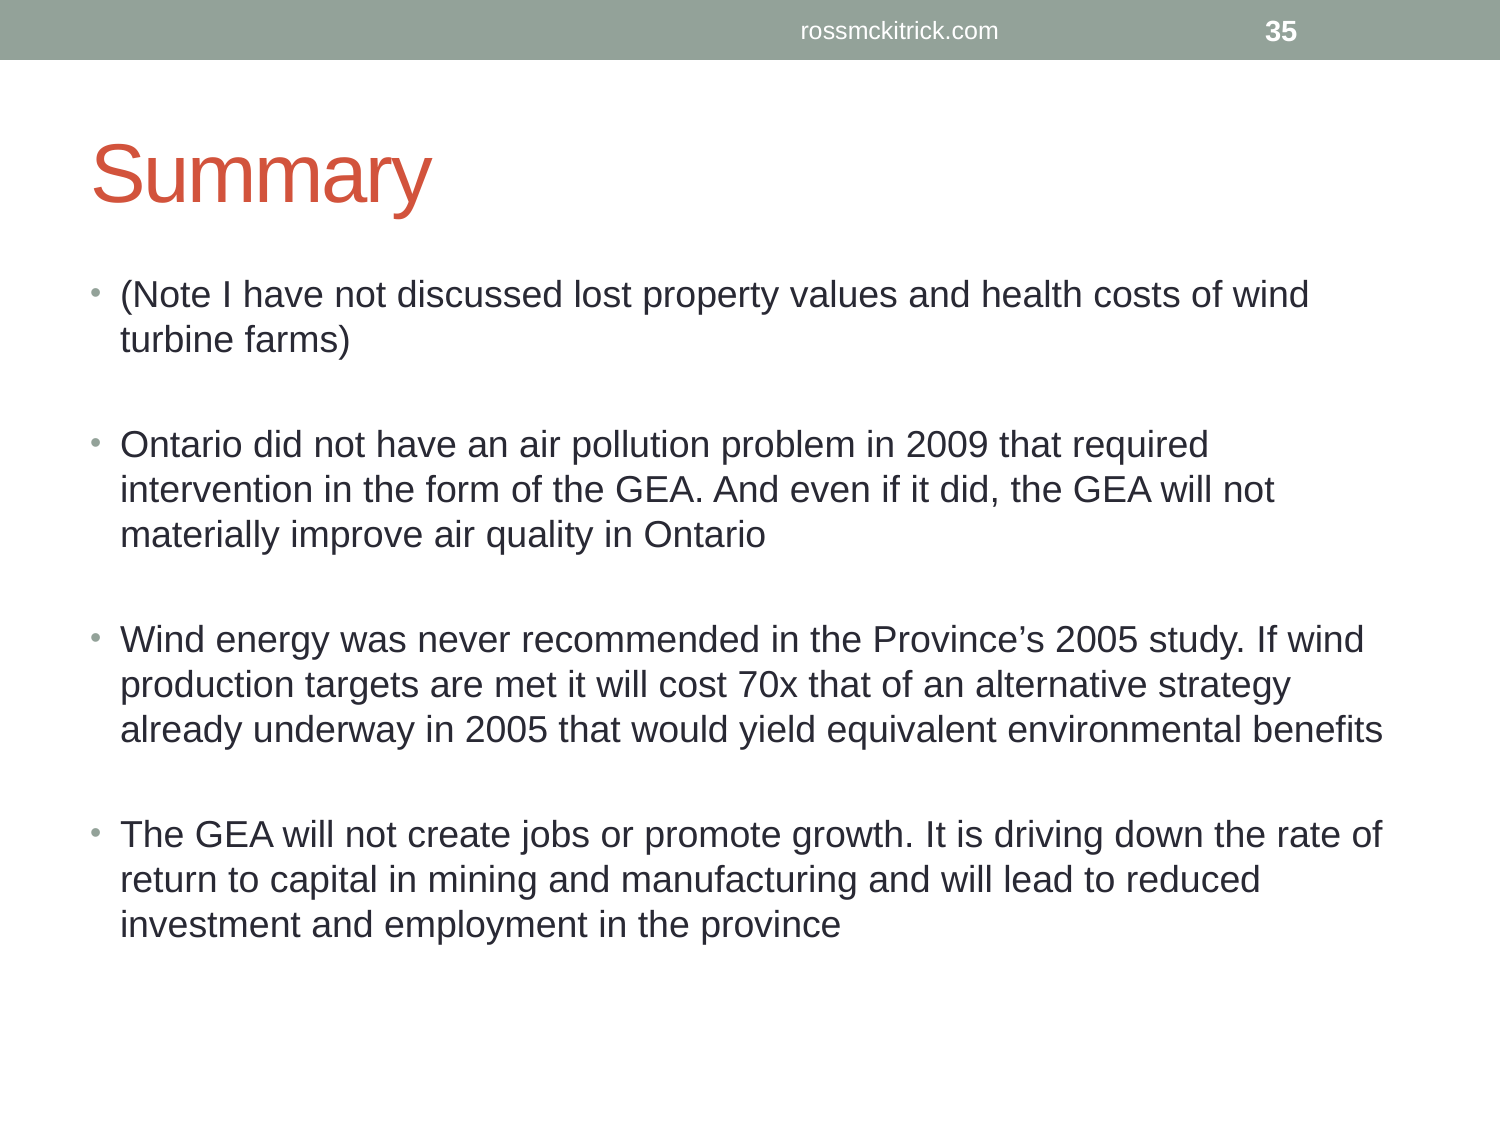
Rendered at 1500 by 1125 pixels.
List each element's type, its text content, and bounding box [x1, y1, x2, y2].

title Summary [75, 87, 1425, 250]
slide_number 35 [1250, 3, 1425, 57]
footer rossmckitrick.com [562, 3, 1238, 57]
list (Note I have not discussed lost property values and health costs of wind turbine farms) Ontario did not have an air pollution problem in 2009 that required intervention in the form of the GEA. And even if it did, the GEA will not materially improve air quality in Ontario Wind energy was never recommended in the Province’s 2005 study. If wind production targets are met it will cost 70x that of an alternative strategy already underway in 2005 that would yield equivalent environmental benefits The GEA will not create jobs or promote growth. It is driving down the rate of return to capital in mining and manufacturing and will lead to reduced investment and employment in the province [75, 262, 1425, 1063]
